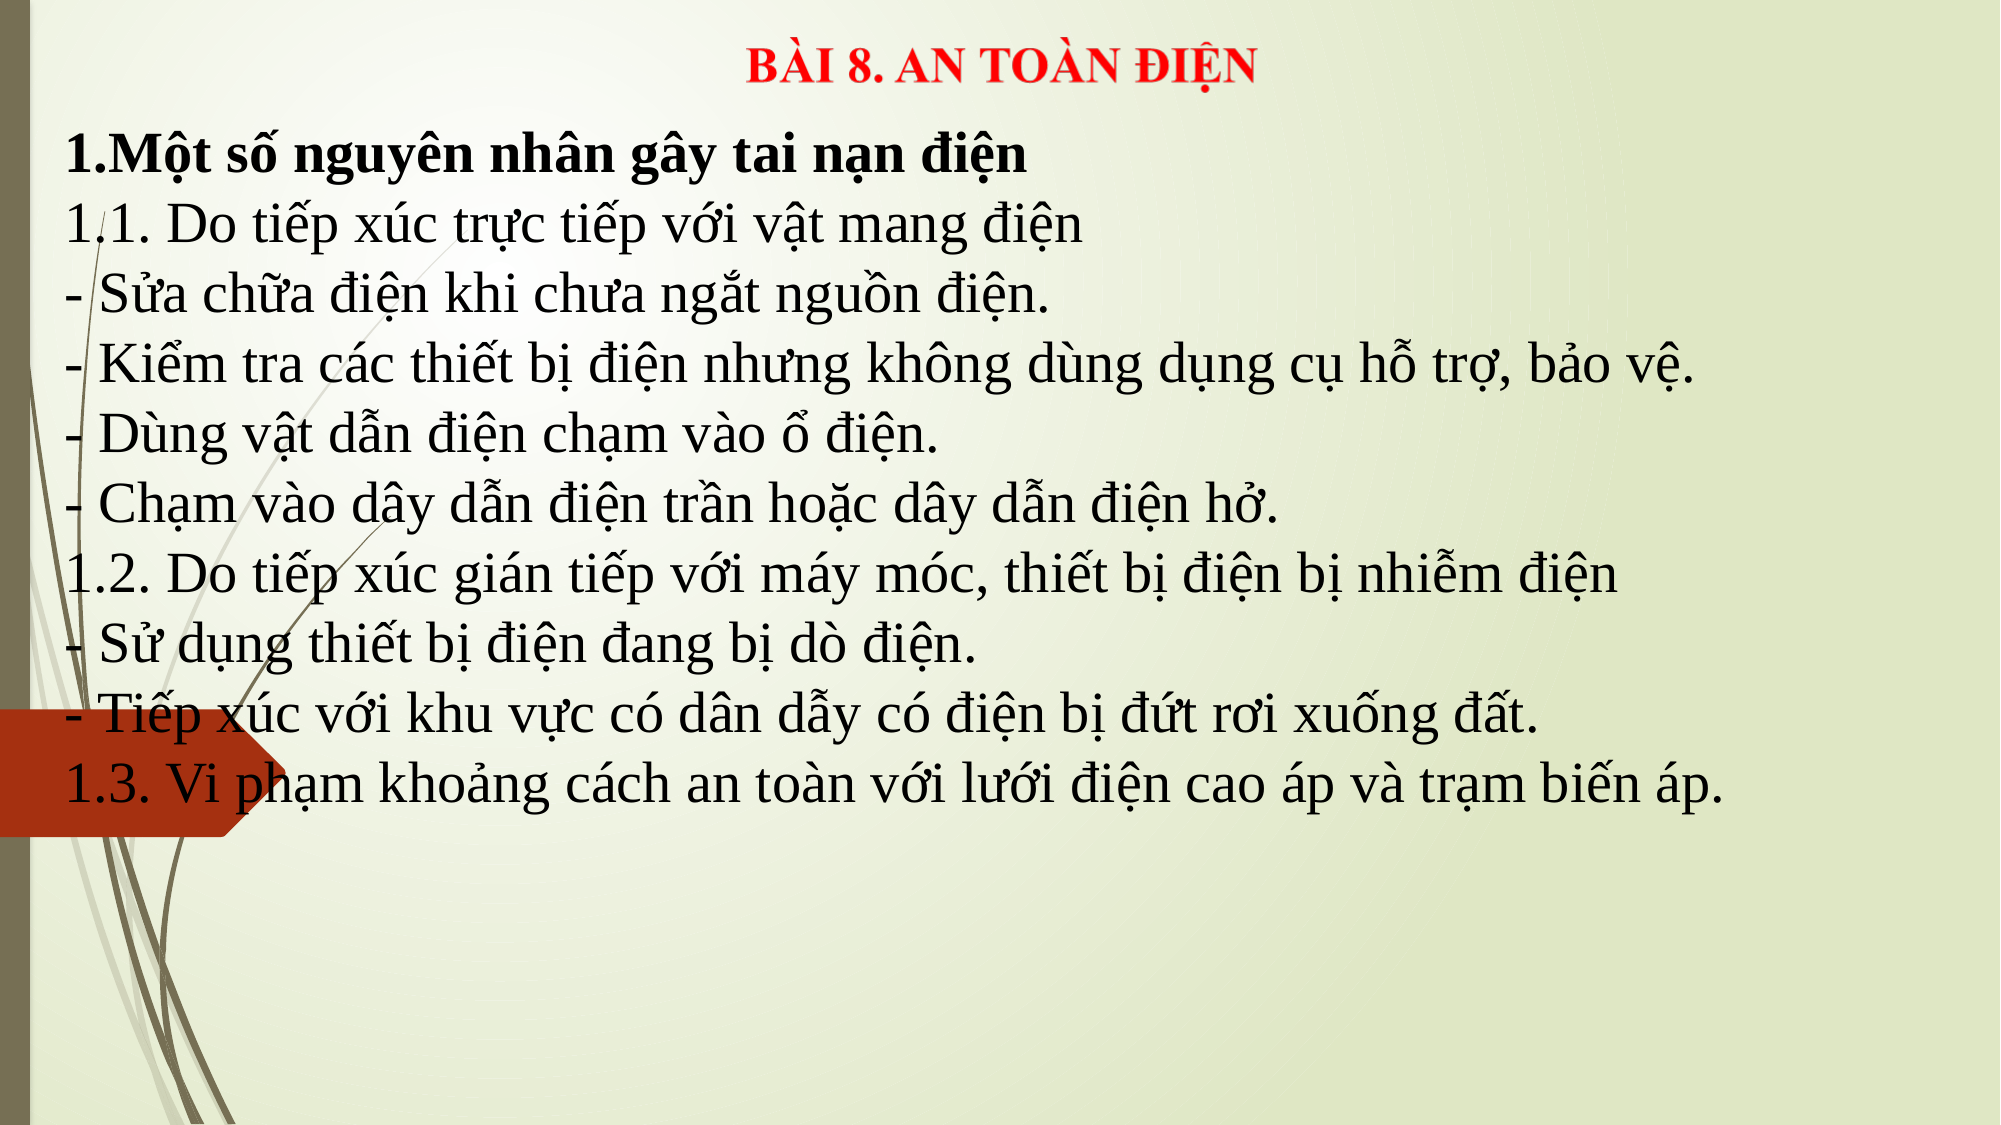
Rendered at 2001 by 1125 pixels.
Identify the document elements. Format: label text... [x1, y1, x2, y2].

picture [715, 17, 1729, 125]
text_box 1.Một số nguyên nhân gây tai nạn điện 1.1. Do tiếp xúc trực tiếp với vật mang điện - Sửa chữa điện khi chưa ngắt nguồn điện. - Kiểm tra các thiết bị điện nhưng không dùng dụng cụ hỗ trợ, bảo vệ. - Dùng vật dẫn điện chạm vào ổ điện. - Chạm vào dây dẫn điện trần hoặc dây dẫn điện hở. 1.2. Do tiếp xúc gián tiếp với máy móc, thiết bị điện bị nhiễm điện - Sử dụng thiết bị điện đang bị dò điện. - Tiếp xúc với khu vực có dân dẫy có điện bị đứt rơi xuống đất. 1.3. Vi phạm khoảng cách an toàn với lưới điện cao áp và trạm biến áp. [50, 106, 1950, 867]
